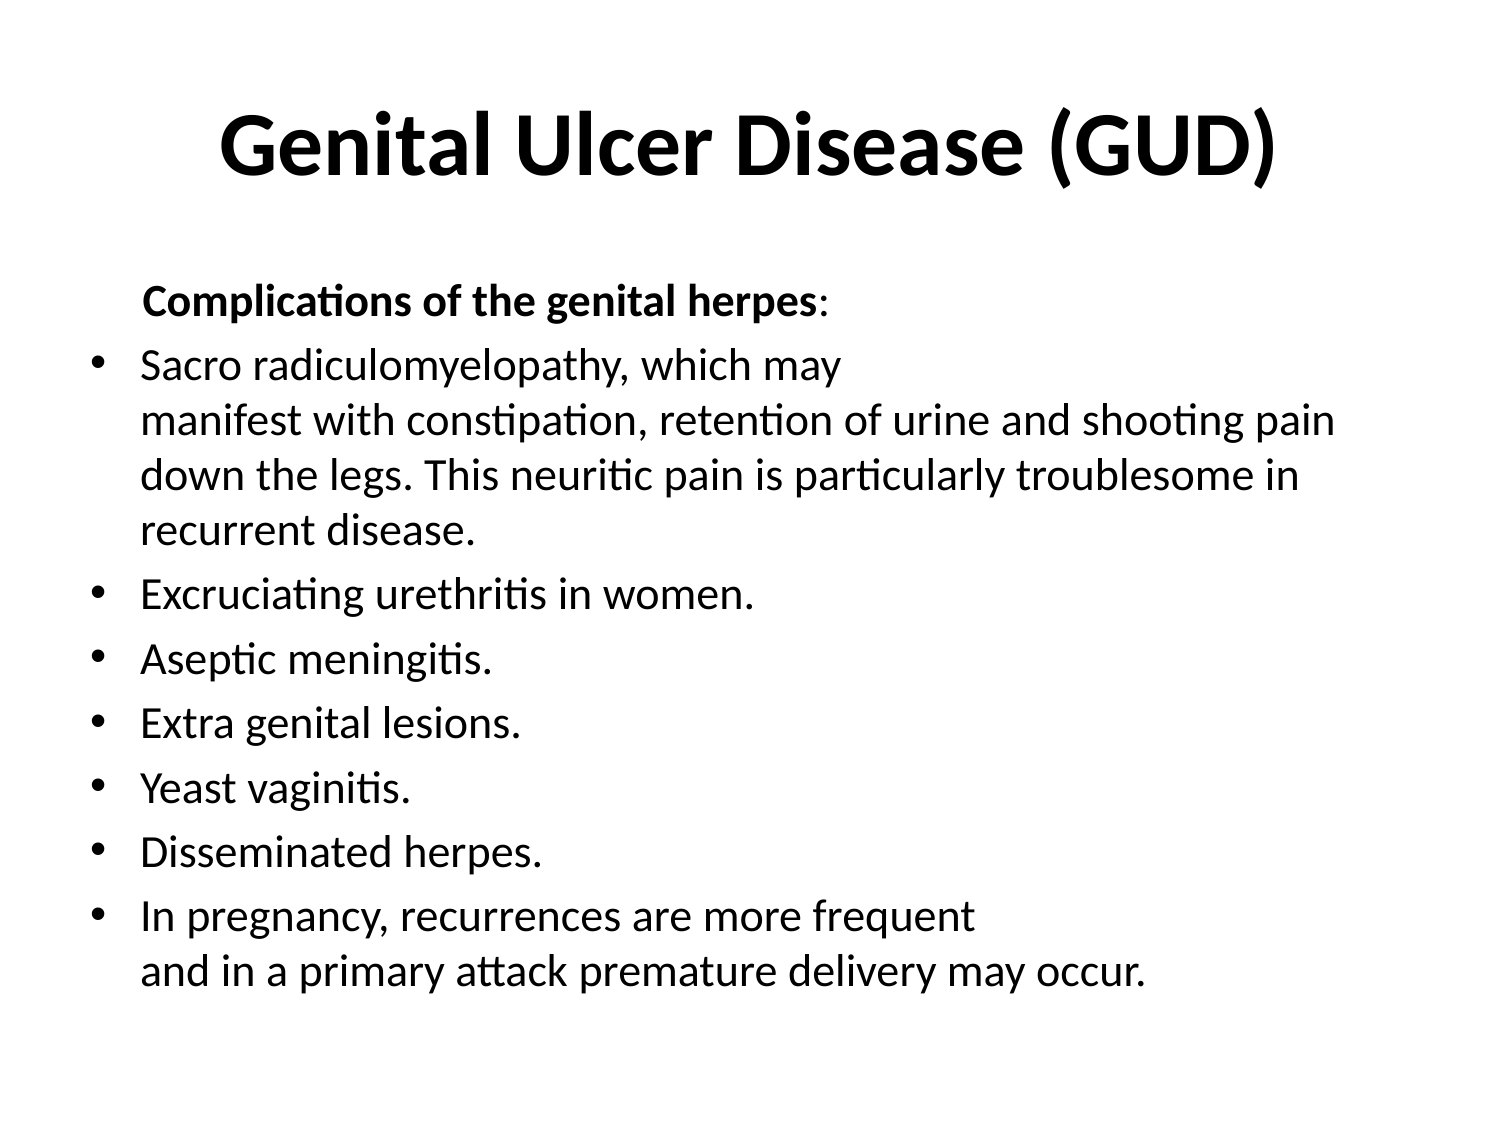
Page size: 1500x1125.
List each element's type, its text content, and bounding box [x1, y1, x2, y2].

title Genital Ulcer Disease (GUD) [75, 45, 1425, 233]
list Complications of the genital herpes: Sacro radiculomyelopathy, which may manifest with constipation, retention of urine and shooting pain down the legs. This neuritic pain is particularly troublesome in recurrent disease. Excruciating urethritis in women. Aseptic meningitis. Extra genital lesions. Yeast vaginitis. Disseminated herpes. In pregnancy, recurrences are more frequent and in a primary attack premature delivery may occur. [75, 262, 1425, 1005]
